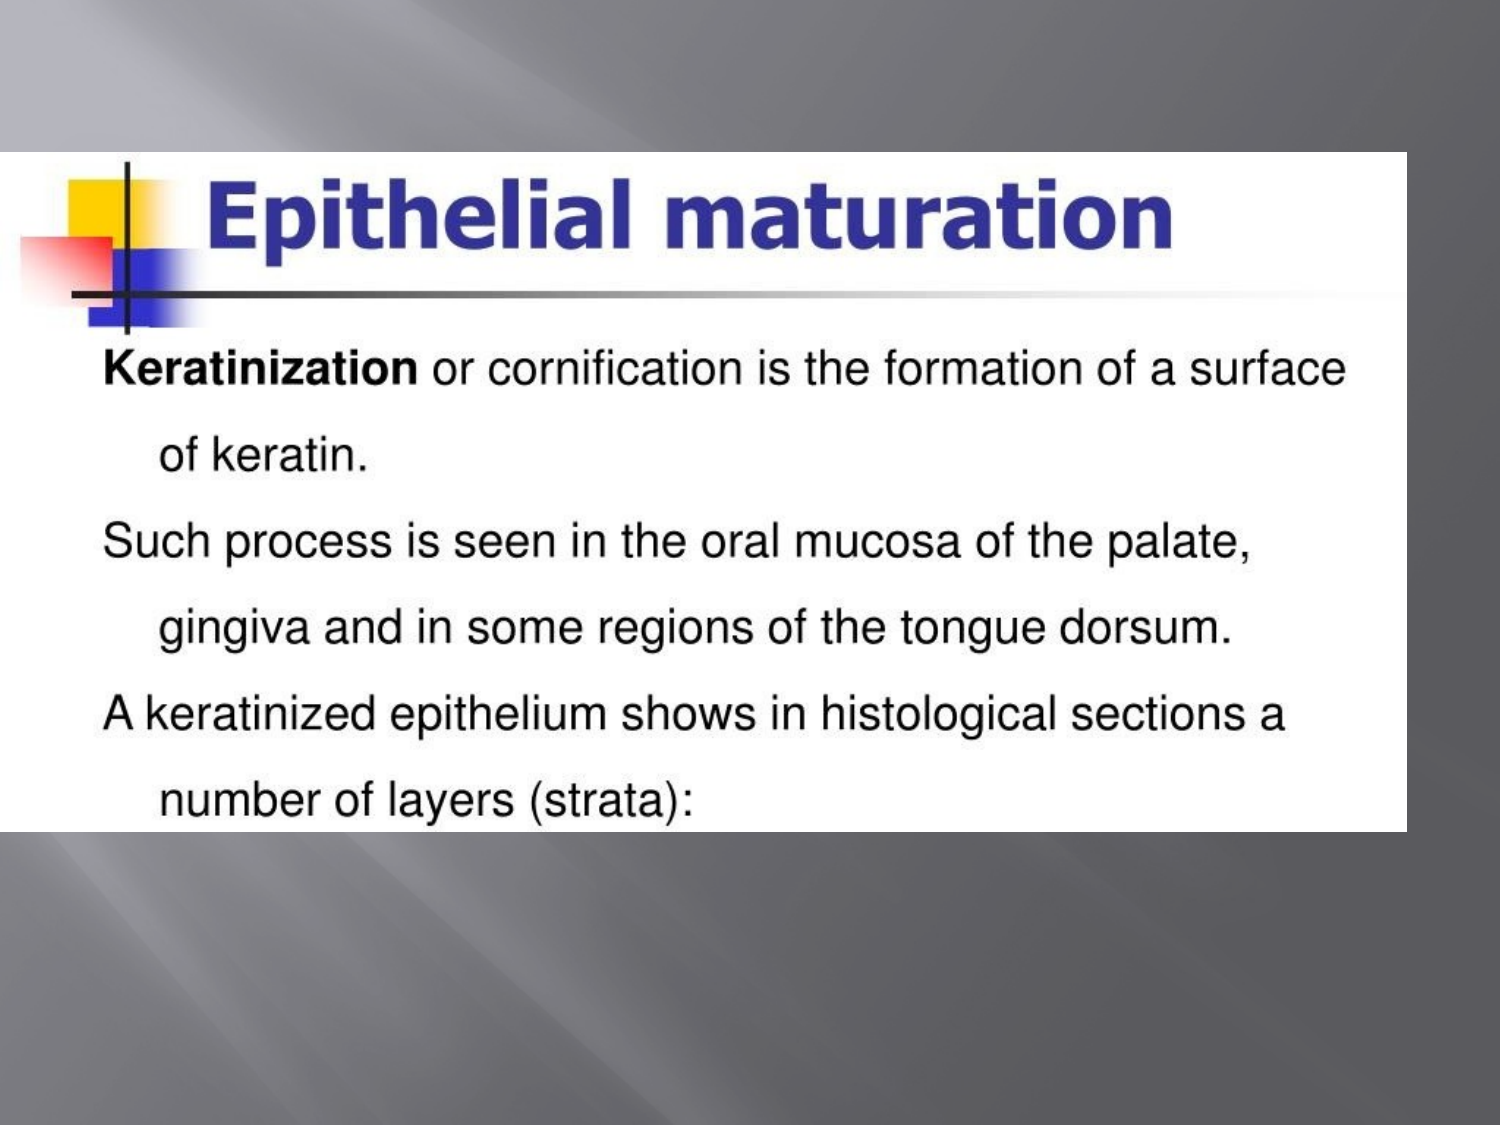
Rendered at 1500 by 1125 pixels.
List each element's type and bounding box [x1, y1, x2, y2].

picture [0, 152, 1407, 833]
